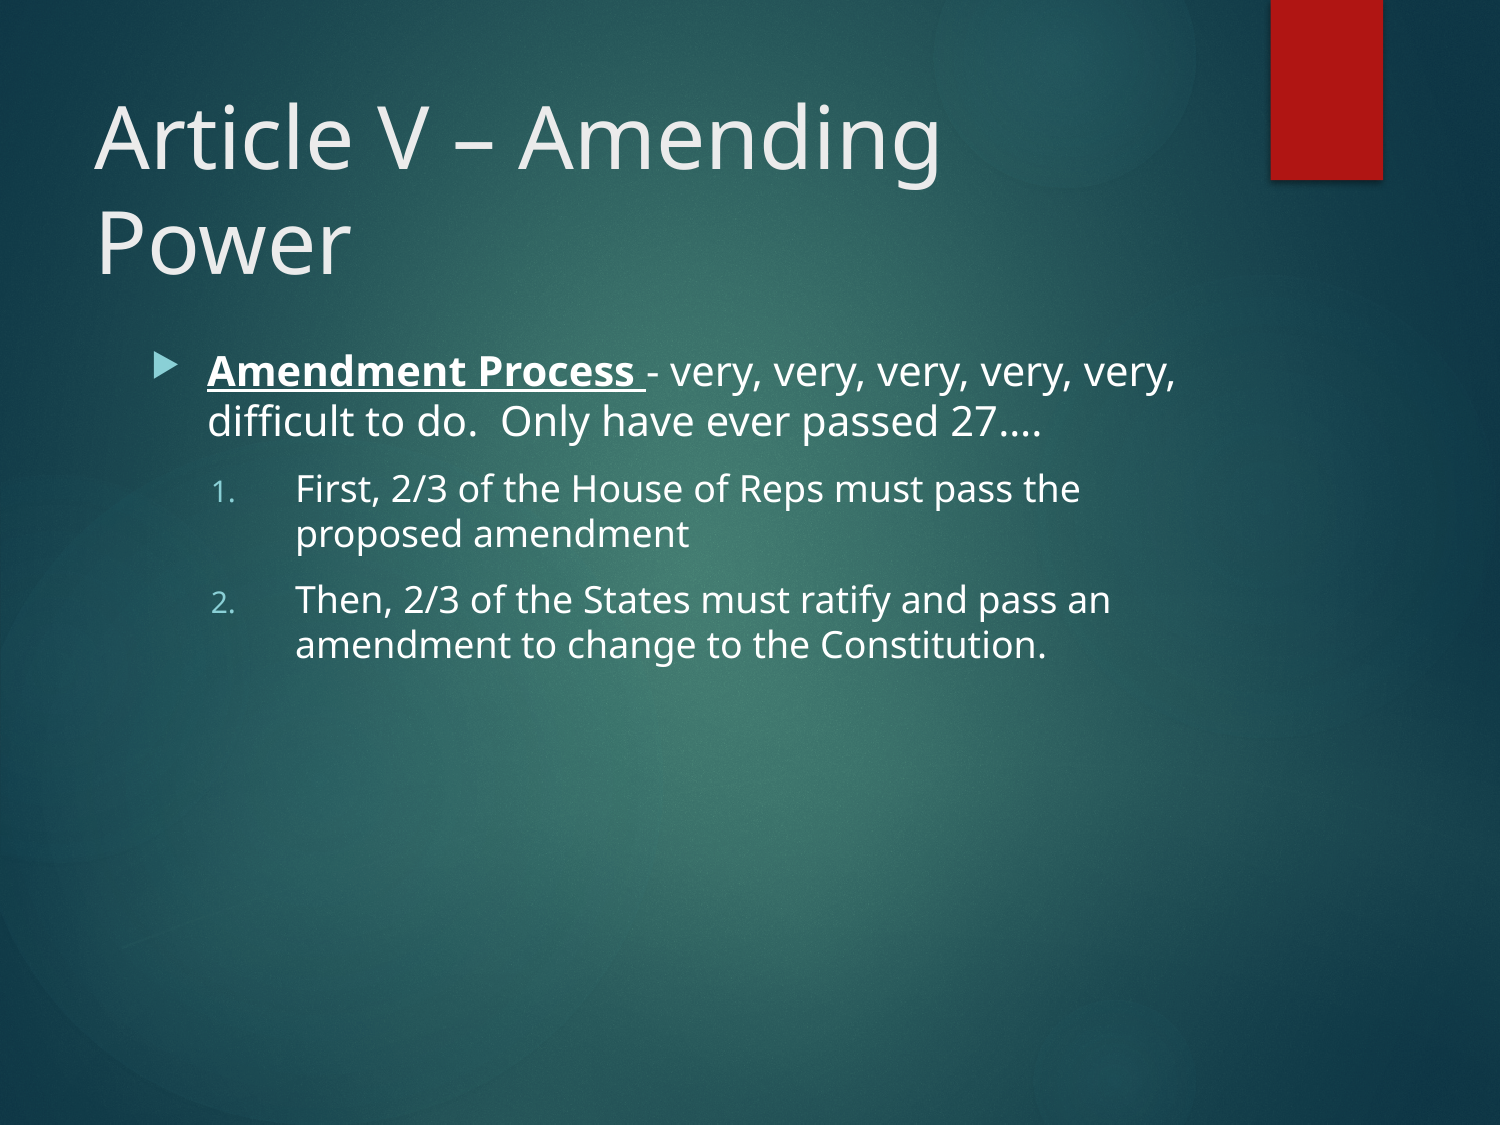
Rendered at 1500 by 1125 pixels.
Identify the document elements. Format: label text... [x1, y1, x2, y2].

title Article V – Amending Power [79, 74, 1237, 304]
list Amendment Process - very, very, very, very, very, difficult to do. Only have ever passed 27…. First, 2/3 of the House of Reps must pass the proposed amendment Then, 2/3 of the States must ratify and pass an amendment to change to the Constitution. [135, 336, 1237, 1025]
